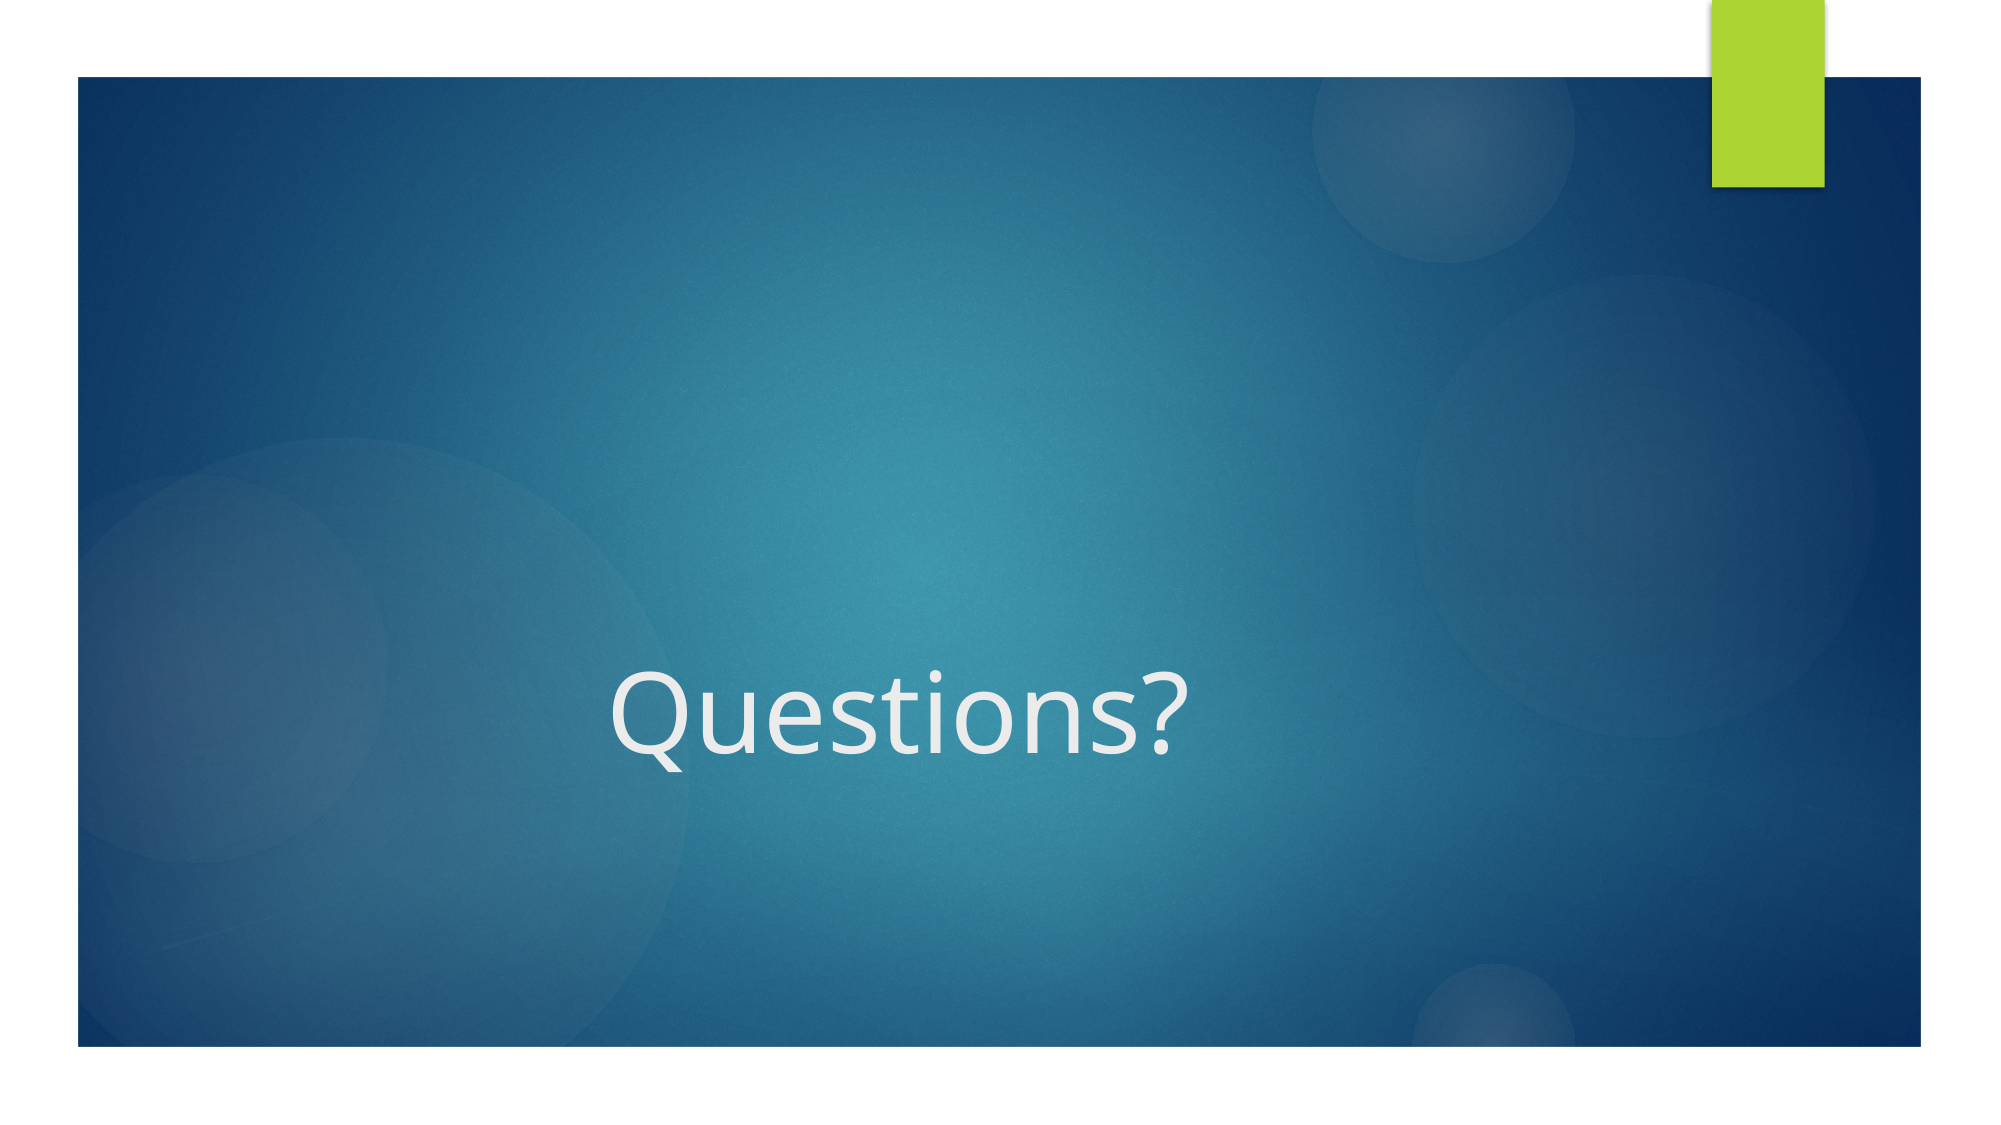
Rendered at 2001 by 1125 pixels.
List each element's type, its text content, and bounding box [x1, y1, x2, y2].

title Questions? [189, 344, 1638, 784]
